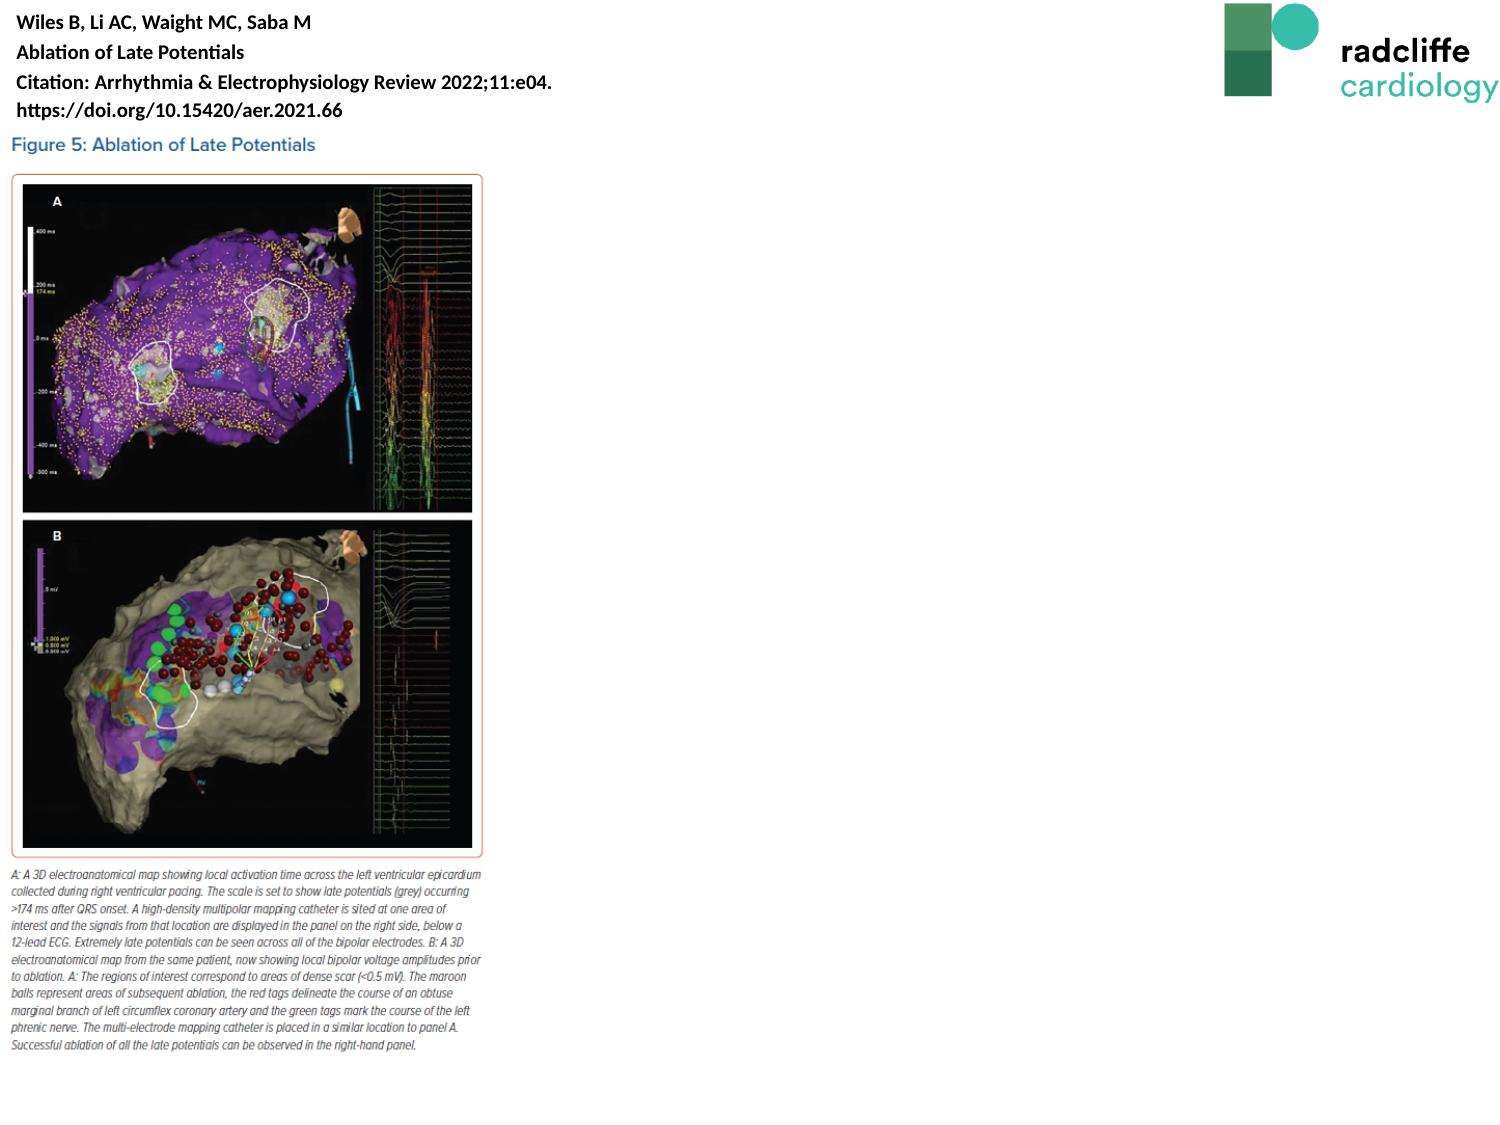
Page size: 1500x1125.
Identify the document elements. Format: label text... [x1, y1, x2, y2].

text_box https://doi.org/10.15420/aer.2021.66 [1, 89, 1500, 129]
picture [1224, 1, 1499, 104]
text_box Ablation of Late Potentials [1, 31, 1224, 60]
text_box Citation: Arrhythmia & Electrophysiology Review 2022;11:e04. [1, 60, 1224, 89]
picture [1, 124, 494, 1063]
text_box Wiles B, Li AC, Waight MC, Saba M [1, 1, 939, 31]
